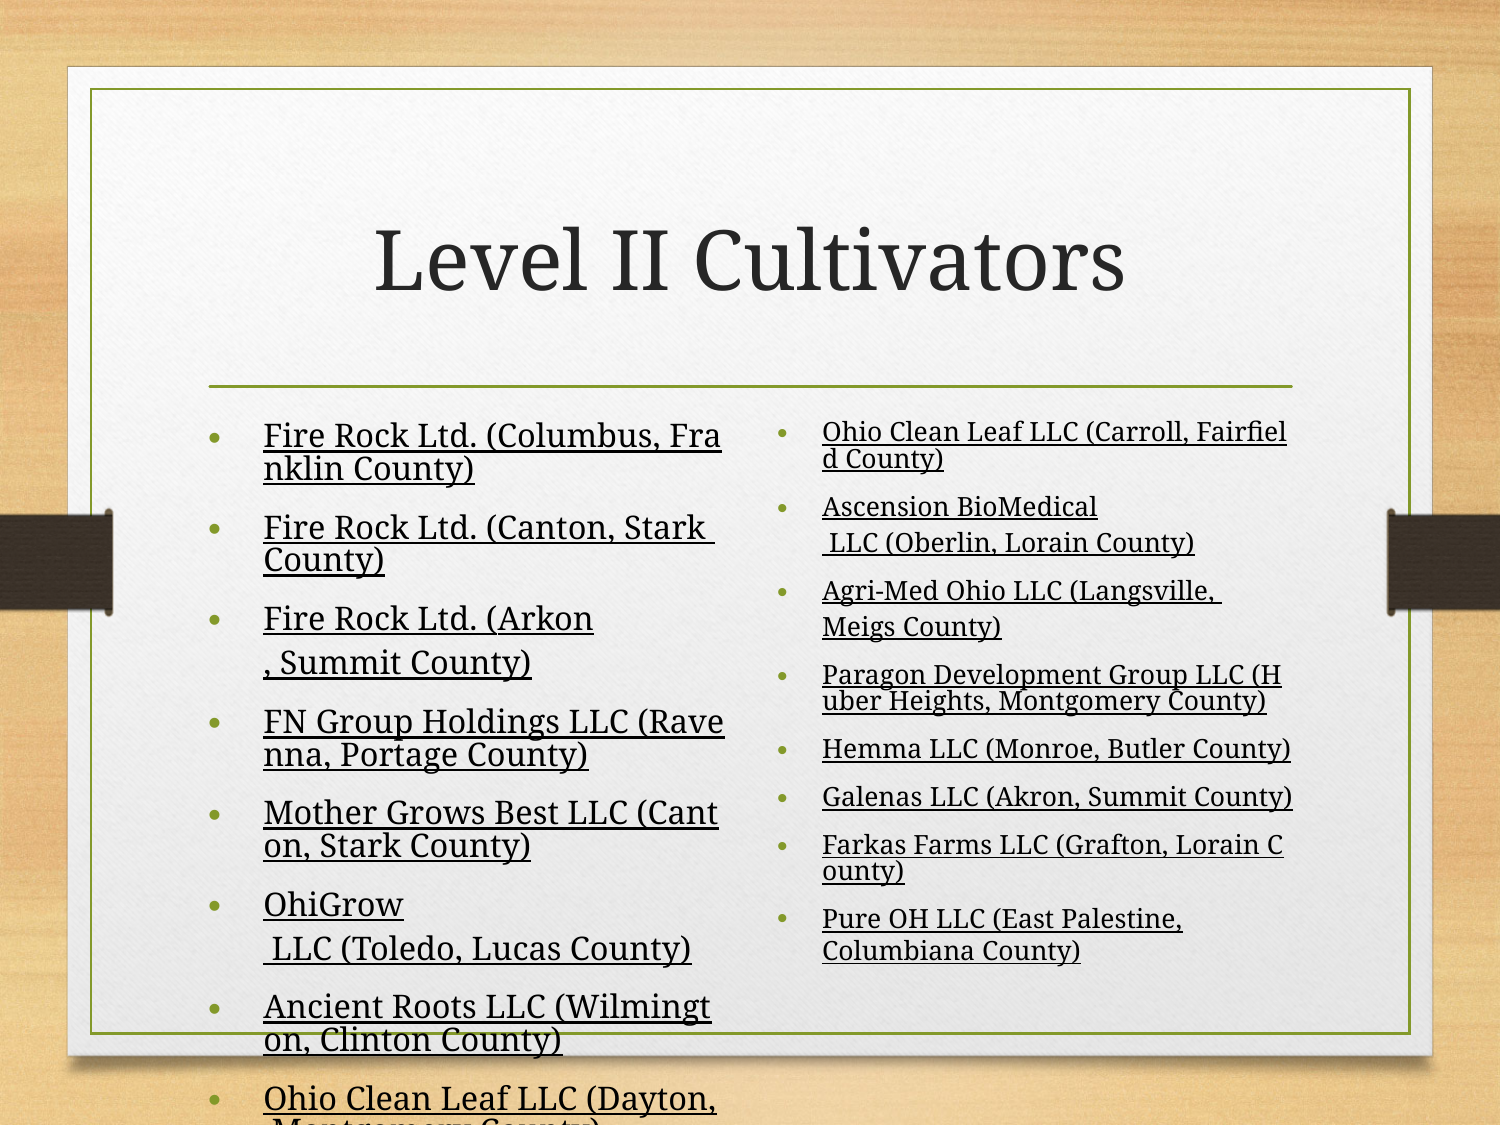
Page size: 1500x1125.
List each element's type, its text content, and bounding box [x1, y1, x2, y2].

picture [0, 0, 1500, 1125]
list Fire Rock Ltd. (Columbus, Franklin County) Fire Rock Ltd. (Canton, Stark County) Fire Rock Ltd. (Arkon, Summit County) FN Group Holdings LLC (Ravenna, Portage County) Mother Grows Best LLC (Canton, Stark County) OhiGrow LLC (Toledo, Lucas County) Ancient Roots LLC (Wilmington, Clinton County) Ohio Clean Leaf LLC (Dayton, Montgomery County) [193, 408, 741, 974]
title Level II Cultivators [193, 150, 1309, 365]
list Ohio Clean Leaf LLC (Carroll, Fairfield County) Ascension BioMedical LLC (Oberlin, Lorain County) Agri-Med Ohio LLC (Langsville, Meigs County) Paragon Development Group LLC (Huber Heights, Montgomery County) Hemma LLC (Monroe, Butler County) Galenas LLC (Akron, Summit County) Farkas Farms LLC (Grafton, Lorain County) Pure OH LLC (East Palestine, Columbiana County) [761, 408, 1310, 974]
